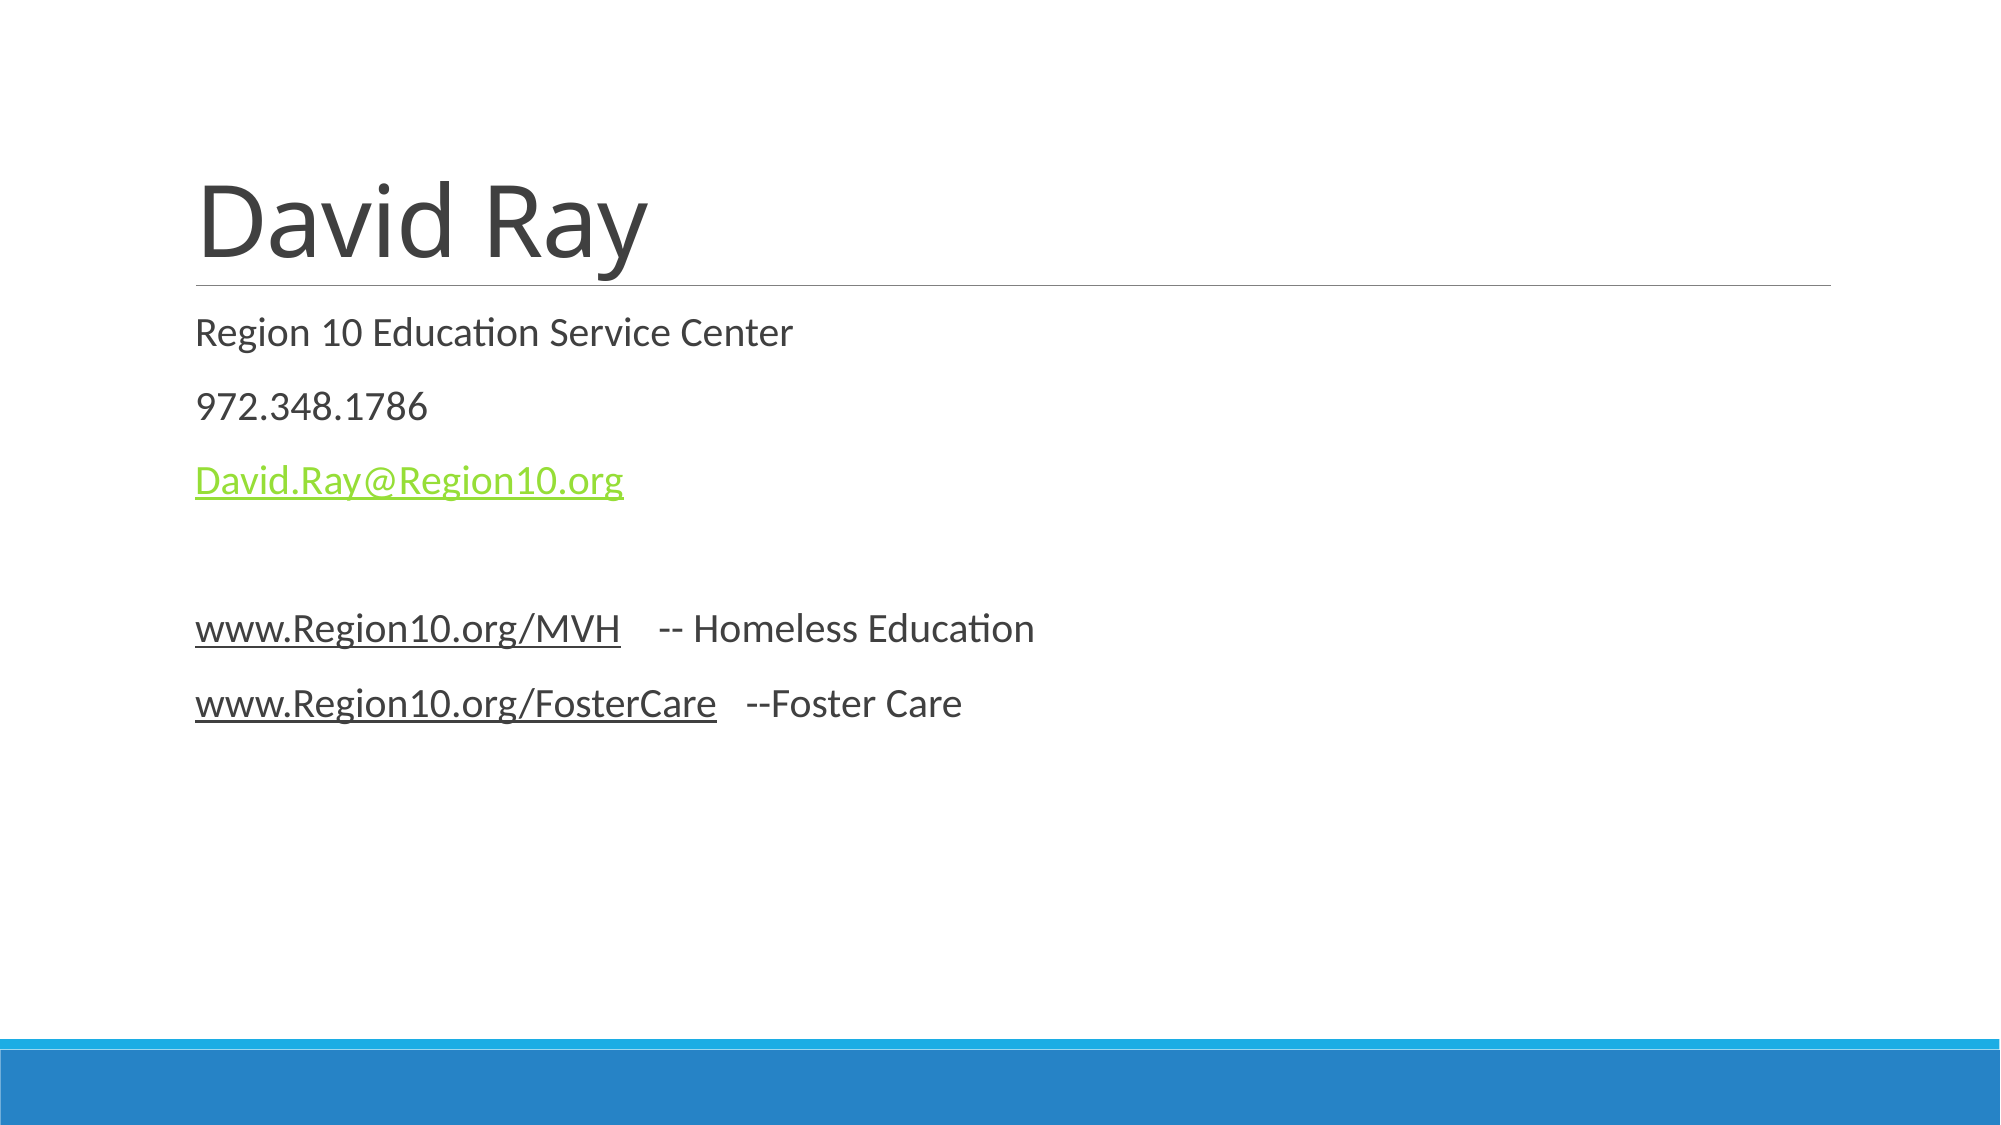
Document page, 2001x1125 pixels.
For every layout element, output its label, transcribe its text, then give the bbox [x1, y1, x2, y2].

title David Ray [180, 47, 1830, 285]
list Region 10 Education Service Center 972.348.1786 David.Ray@Region10.org www.Region10.org/MVH -- Homeless Education www.Region10.org/FosterCare --Foster Care [180, 302, 1830, 963]
